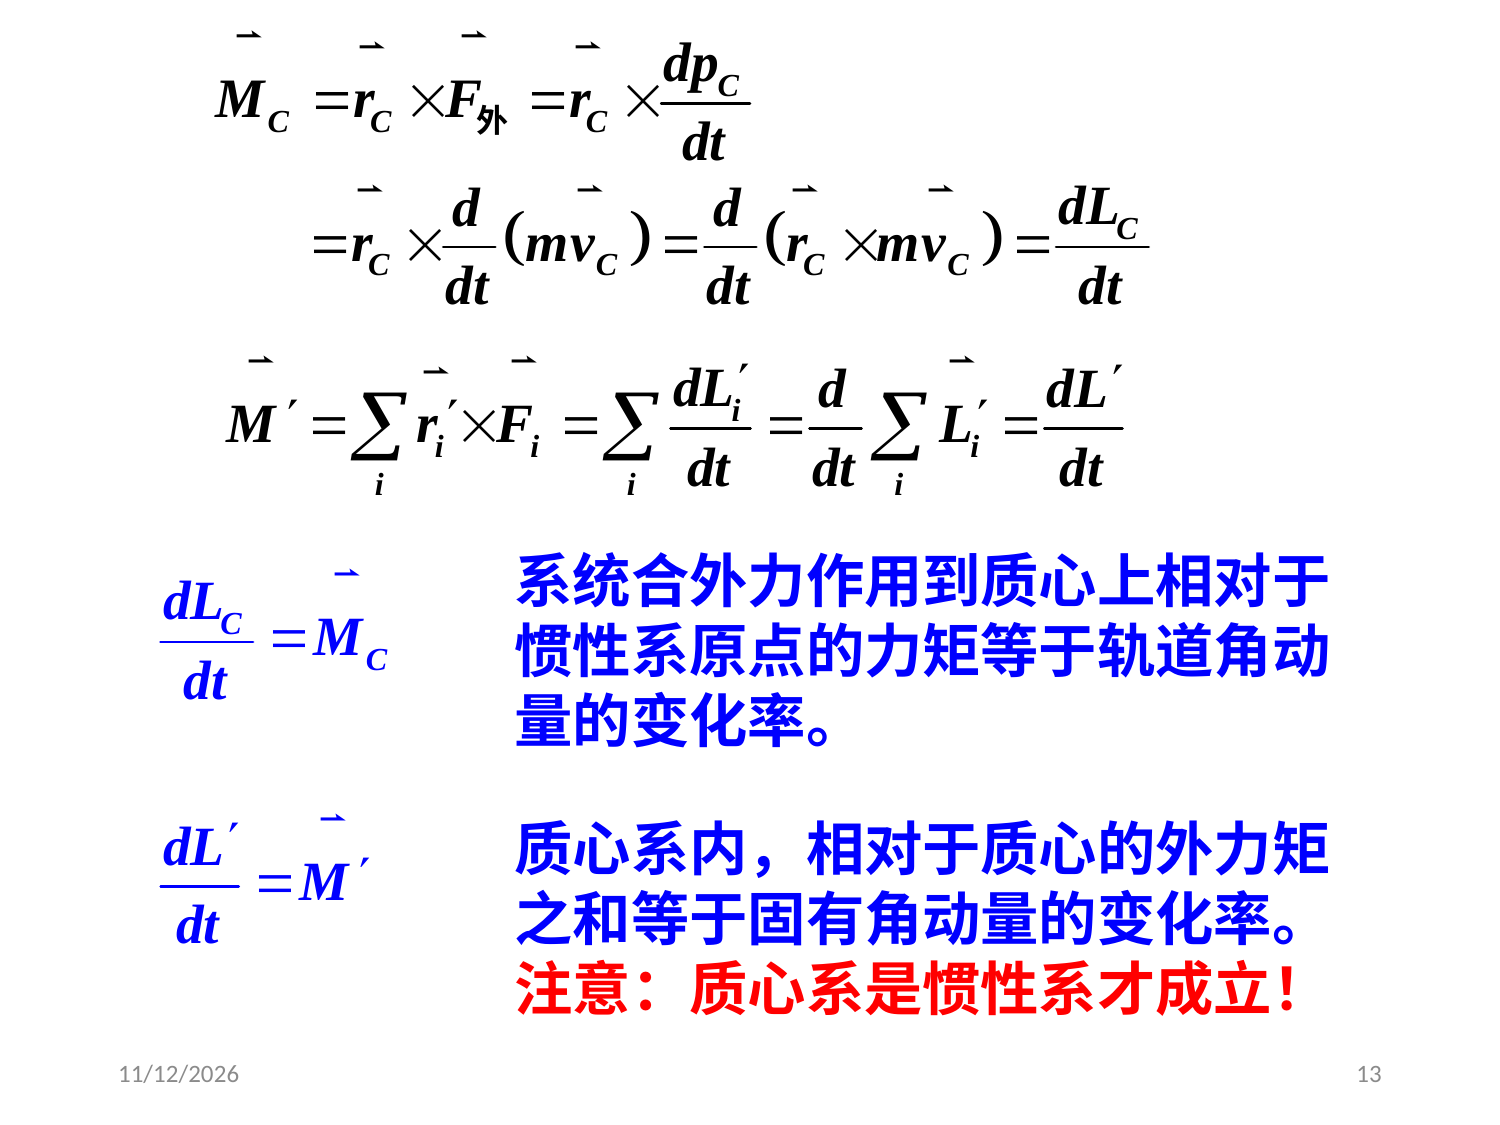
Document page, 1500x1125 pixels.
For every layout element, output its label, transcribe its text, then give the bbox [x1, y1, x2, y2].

text_box 系统合外力作用到质心上相对于惯性系原点的力矩等于轨道角动量的变化率。 [500, 536, 1355, 762]
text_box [151, 803, 378, 957]
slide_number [103, 1042, 441, 1103]
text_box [215, 345, 1132, 508]
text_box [204, 24, 764, 173]
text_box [299, 163, 1161, 317]
text_box 质心系内，相对于质心的外力矩之和等于固有角动量的变化率。 注意：质心系是惯性系才成立！ [500, 804, 1383, 1030]
slide_number 13 [1059, 1042, 1397, 1103]
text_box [151, 558, 401, 712]
